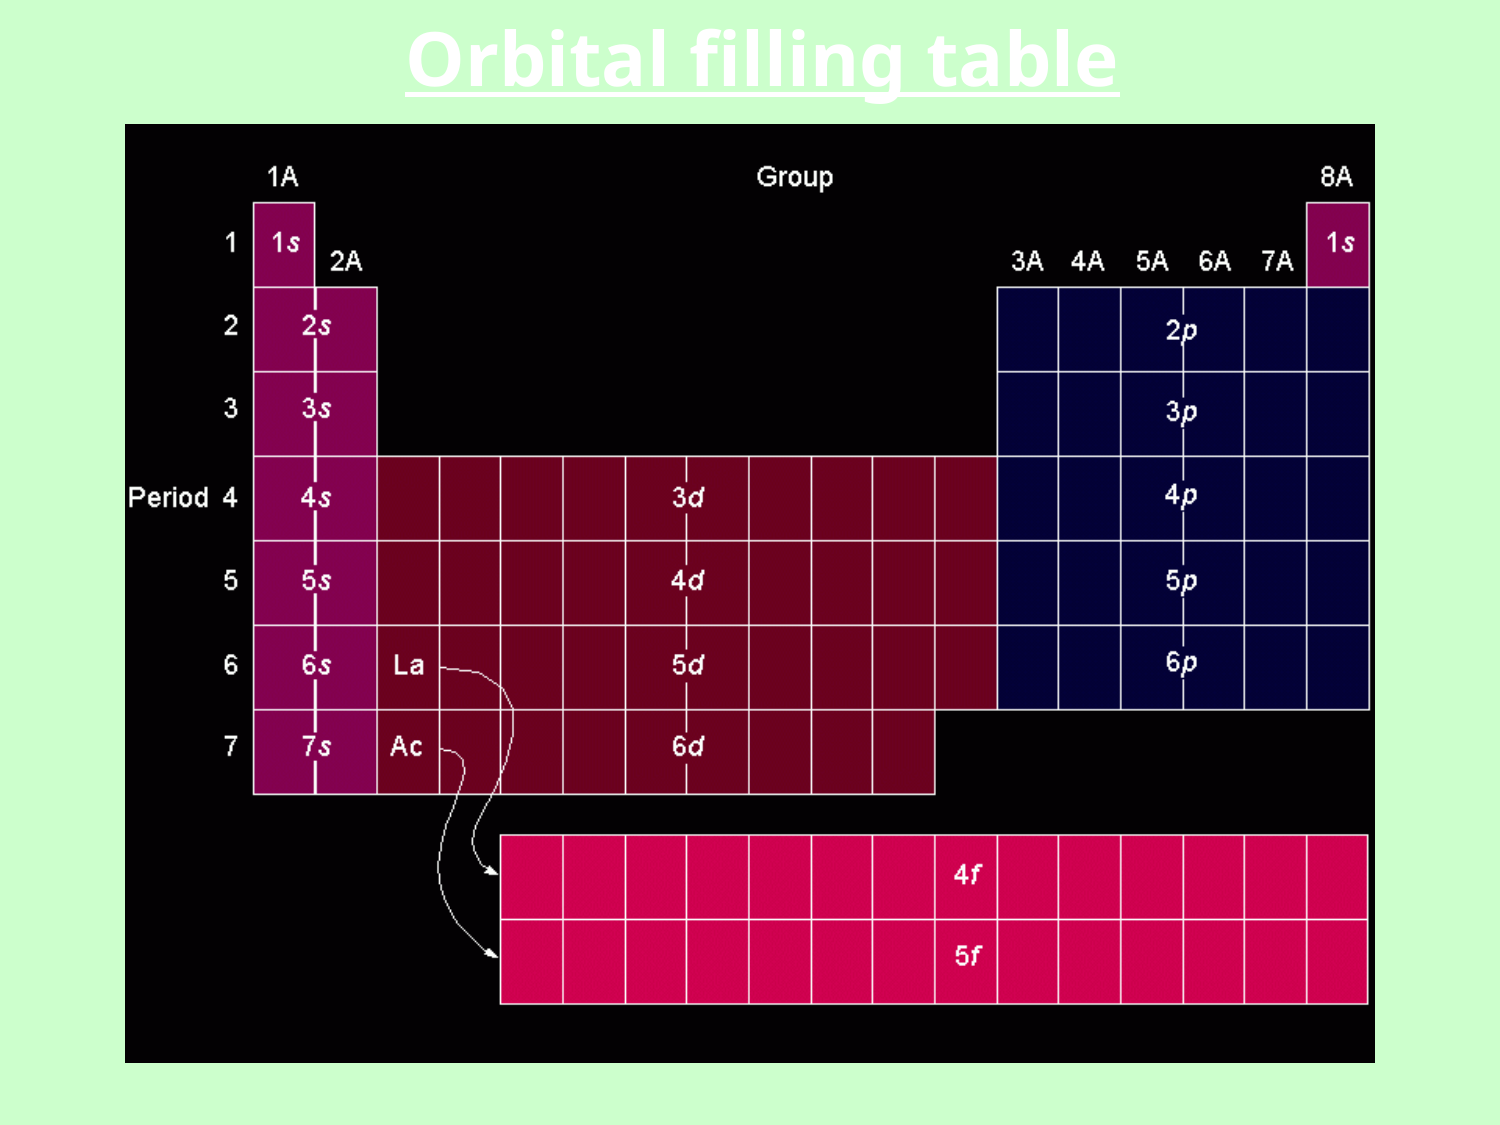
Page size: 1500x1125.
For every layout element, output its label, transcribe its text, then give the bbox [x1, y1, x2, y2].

picture [124, 124, 1376, 1063]
title Orbital filling table [124, 0, 1401, 113]
